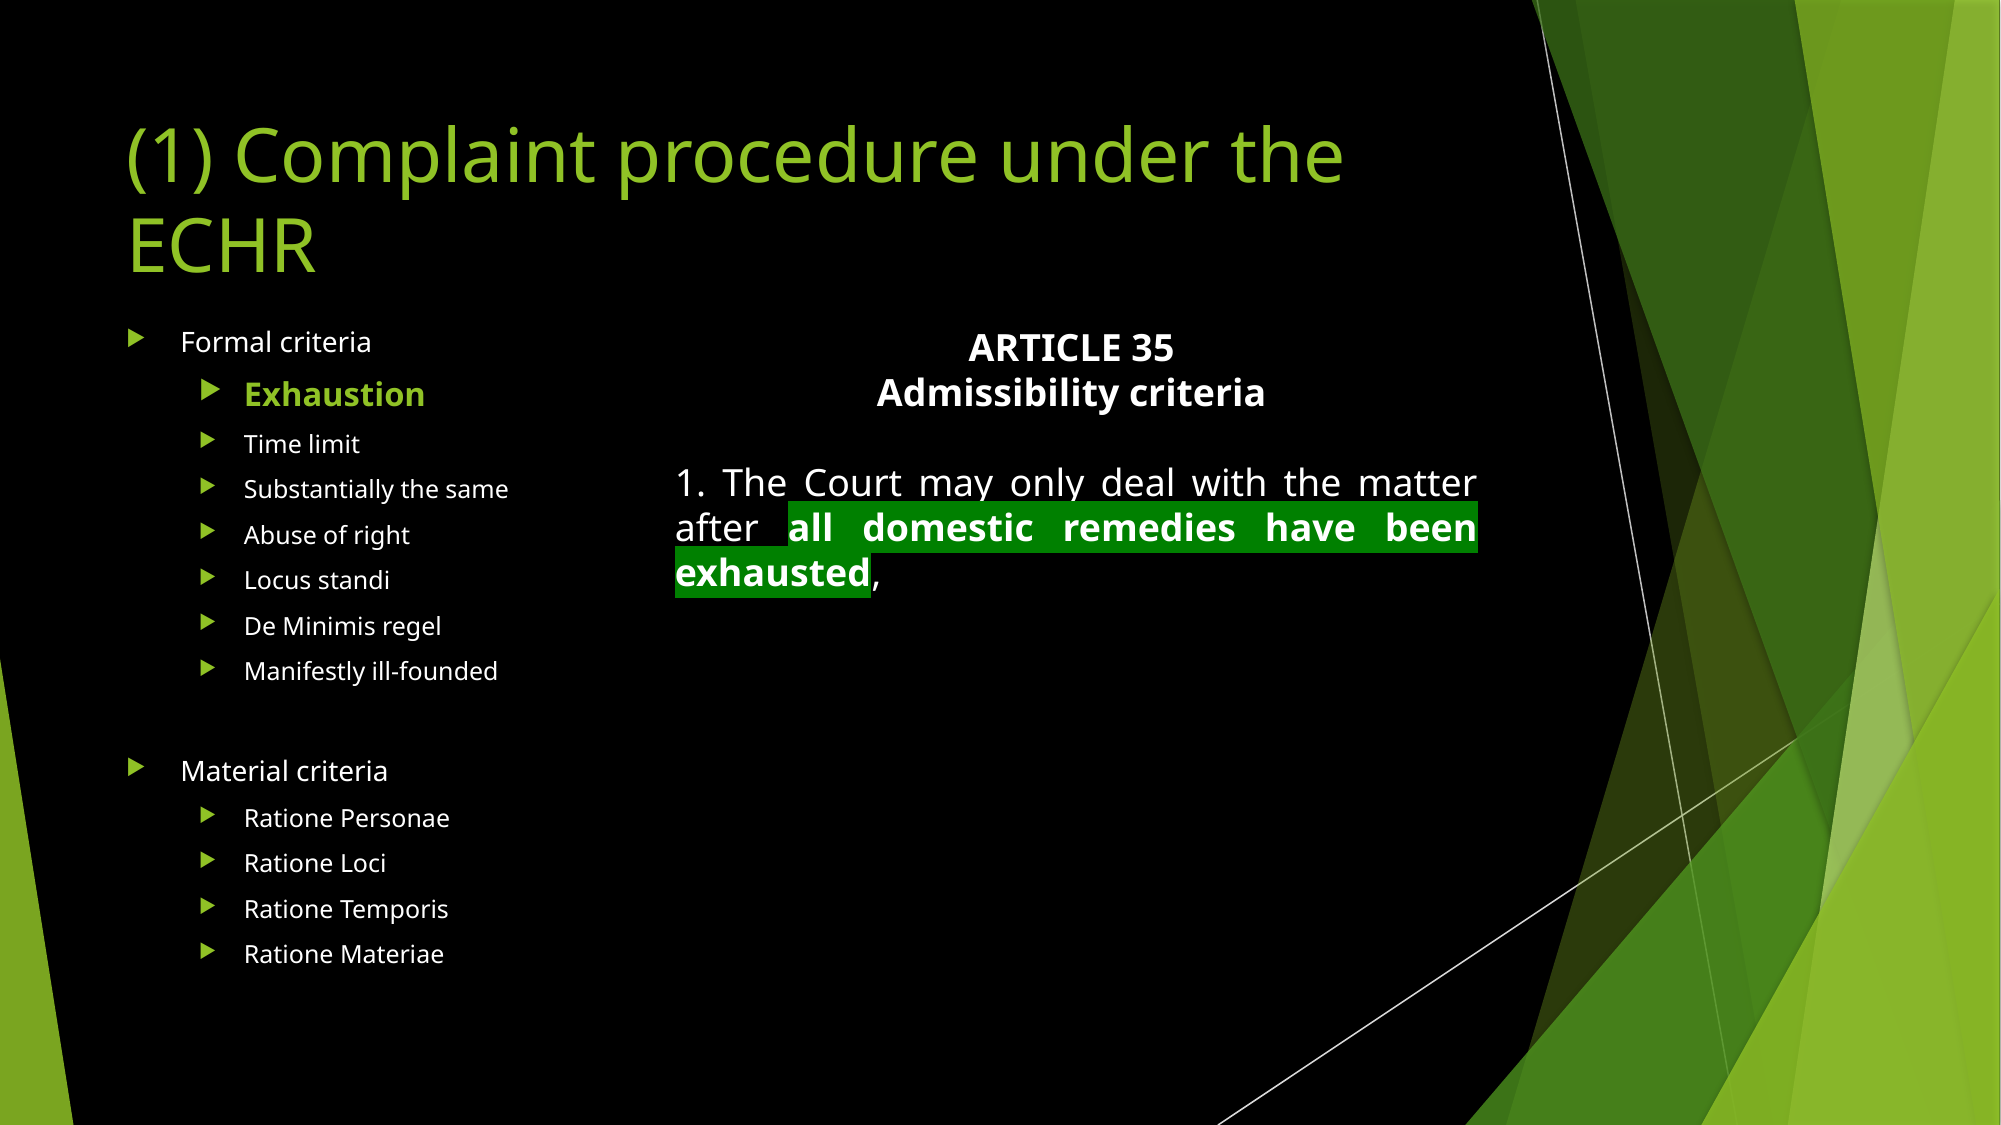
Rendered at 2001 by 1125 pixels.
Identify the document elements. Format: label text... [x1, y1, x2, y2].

title (1) Complaint procedure under the ECHR [111, 99, 1522, 317]
text_box ARTICLE 35 Admissibility criteria 1. The Court may only deal with the matter after all domestic remedies have been exhausted, [660, 316, 1494, 602]
list Formal criteria Exhaustion Time limit Substantially the same Abuse of right Locus standi De Minimis regel Manifestly ill-founded Material criteria Ratione Personae Ratione Loci Ratione Temporis Ratione Materiae [111, 316, 612, 984]
